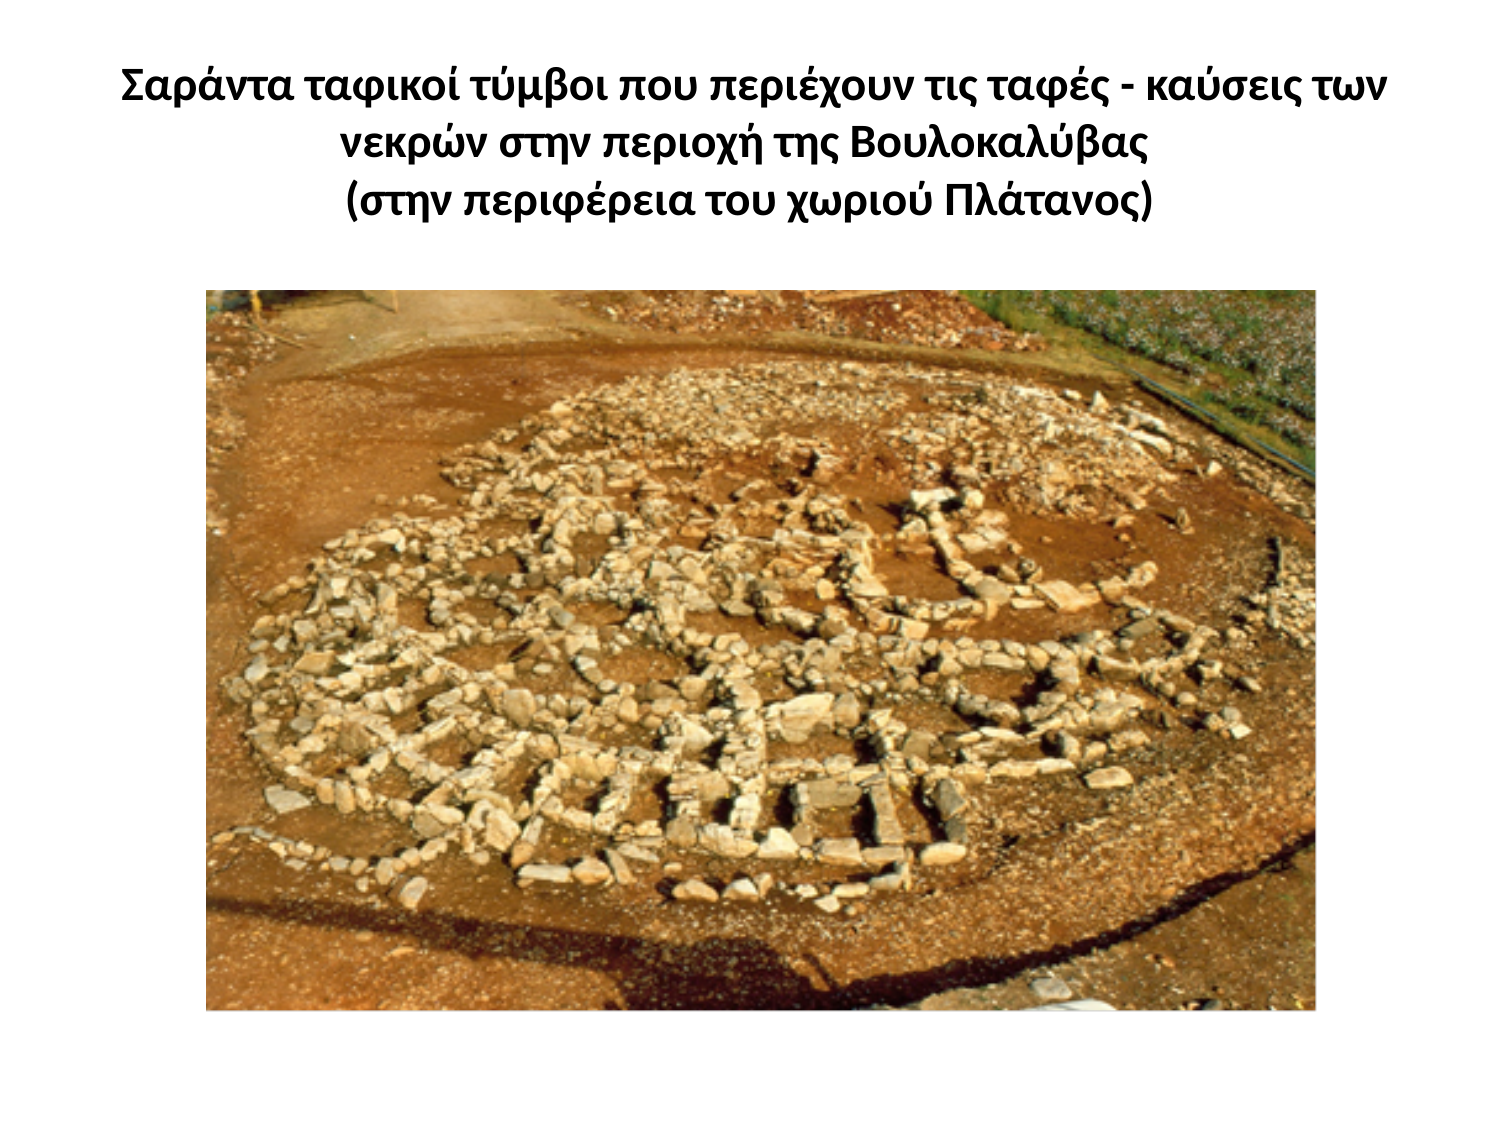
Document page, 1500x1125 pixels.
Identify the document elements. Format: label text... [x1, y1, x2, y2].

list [206, 290, 1320, 1014]
title Σαράντα ταφικοί τύμβοι που περιέχουν τις ταφές - καύσεις των νεκρών στην περιοχή της Βουλοκαλύβας (στην περιφέρεια του χωριού Πλάτανος) [75, 45, 1425, 233]
